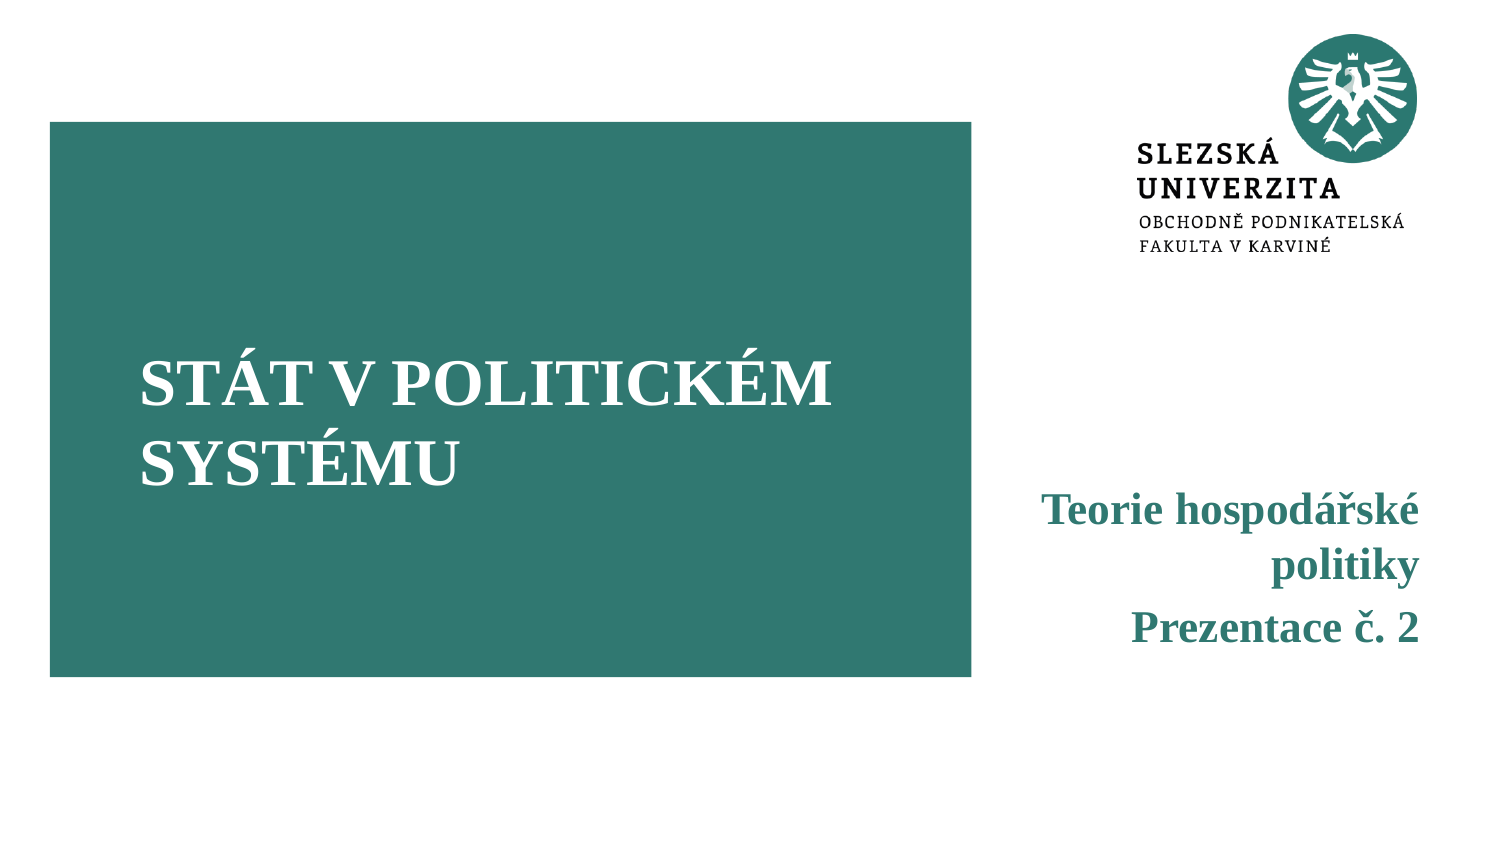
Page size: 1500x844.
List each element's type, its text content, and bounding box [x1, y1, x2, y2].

text_box Teorie hospodářské politiky Prezentace č. 2 [950, 471, 1436, 661]
text_box [48, 120, 973, 679]
picture [1137, 34, 1417, 252]
title STÁT V POLITICKÉM SYSTÉMU [125, 251, 875, 607]
